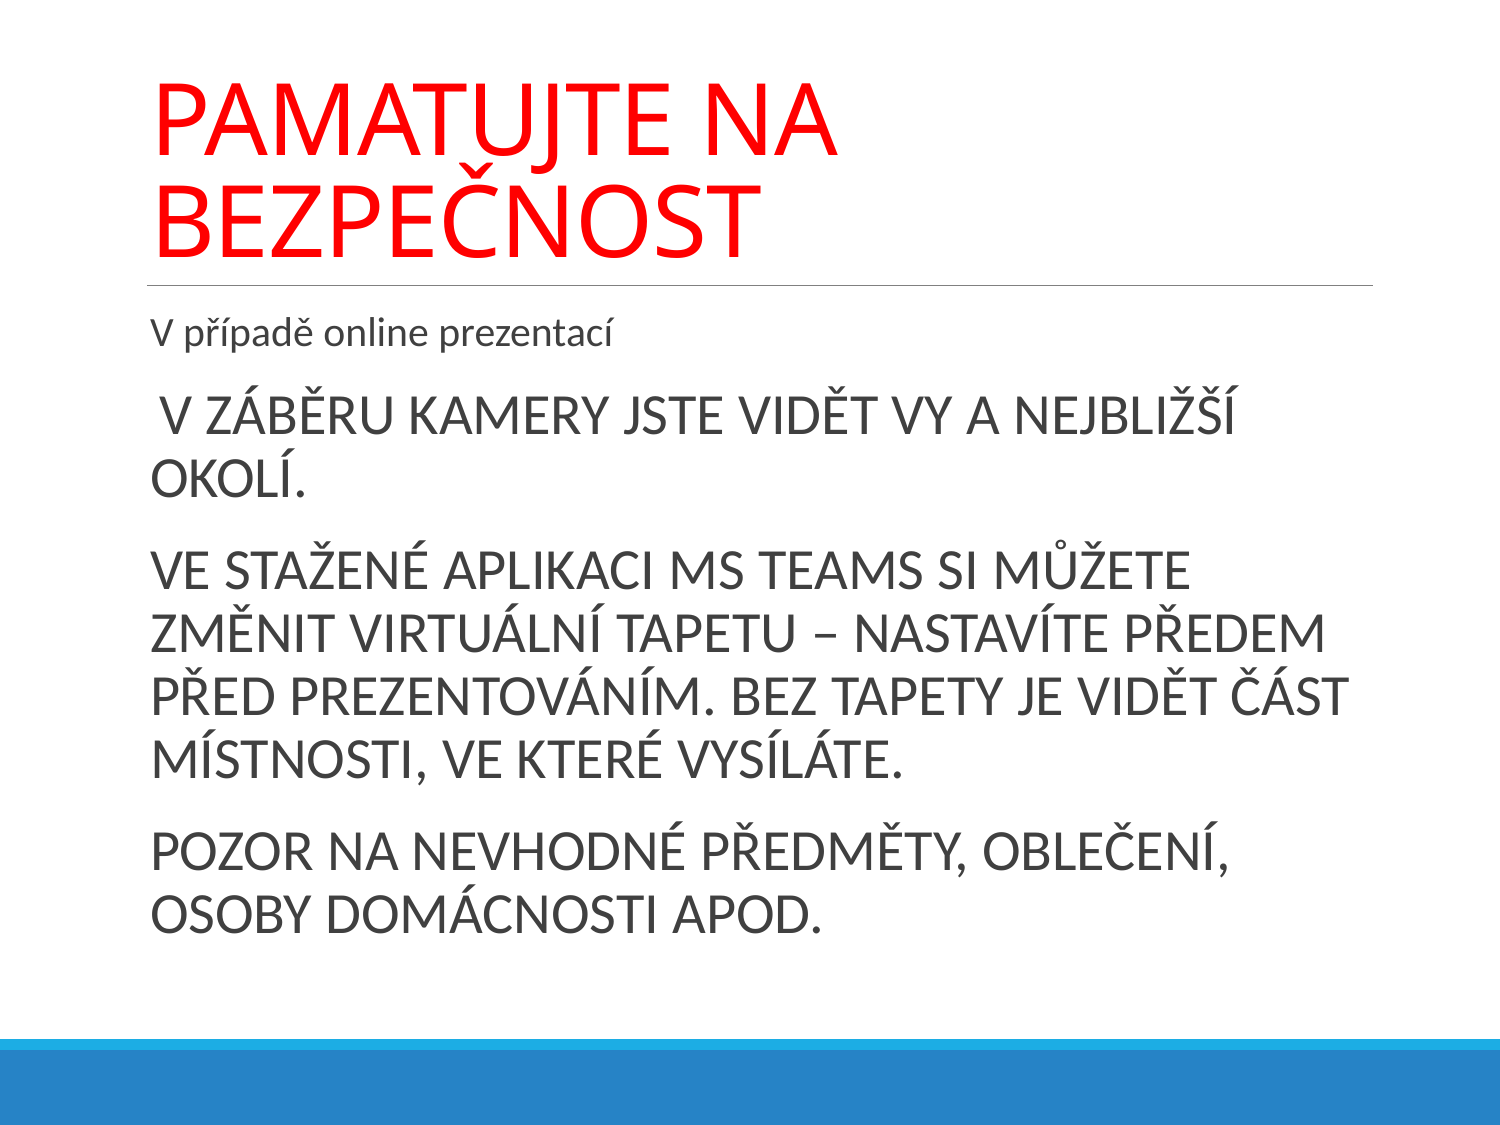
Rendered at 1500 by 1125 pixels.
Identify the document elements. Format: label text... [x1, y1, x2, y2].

title PAMATUJTE NA BEZPEČNOST [135, 47, 1373, 285]
list V případě online prezentací V ZÁBĚRU KAMERY JSTE VIDĚT VY A NEJBLIŽŠÍ OKOLÍ. VE STAŽENÉ APLIKACI MS TEAMS SI MŮŽETE ZMĚNIT VIRTUÁLNÍ TAPETU – NASTAVÍTE PŘEDEM PŘED PREZENTOVÁNÍM. BEZ TAPETY JE VIDĚT ČÁST MÍSTNOSTI, VE KTERÉ VYSÍLÁTE. POZOR NA NEVHODNÉ PŘEDMĚTY, OBLEČENÍ, OSOBY DOMÁCNOSTI APOD. [135, 302, 1373, 963]
